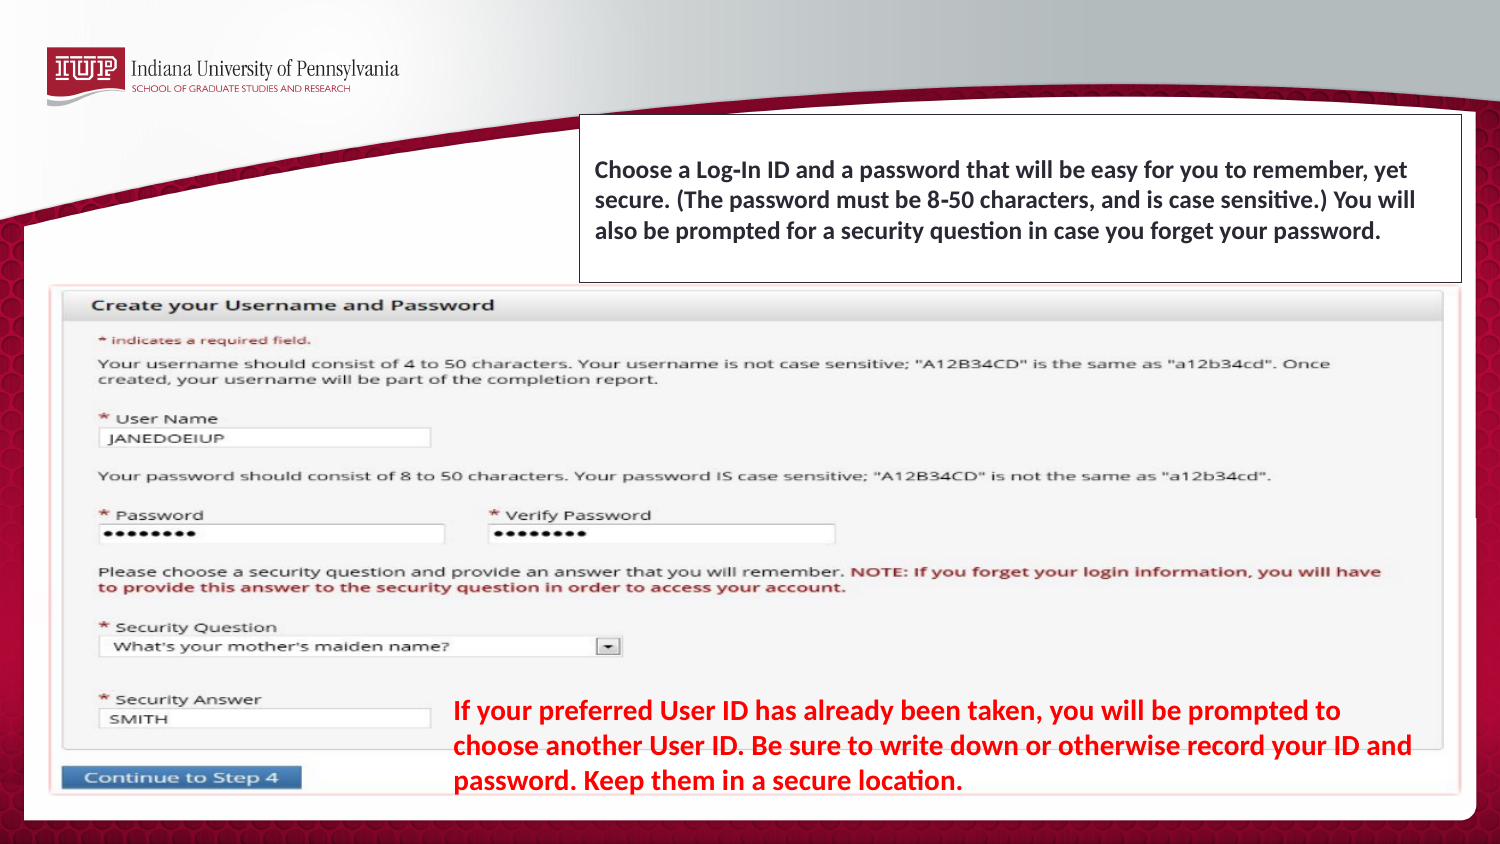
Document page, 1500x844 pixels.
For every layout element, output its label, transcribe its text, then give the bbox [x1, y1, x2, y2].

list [48, 283, 1462, 796]
title Choose a Log‐In ID and a password that will be easy for you to remember, yet secure. (The password must be 8‐50 characters, and is case sensitive.) You will also be prompted for a security question in case you forget your password. [579, 114, 1462, 283]
picture [0, 0, 1500, 844]
